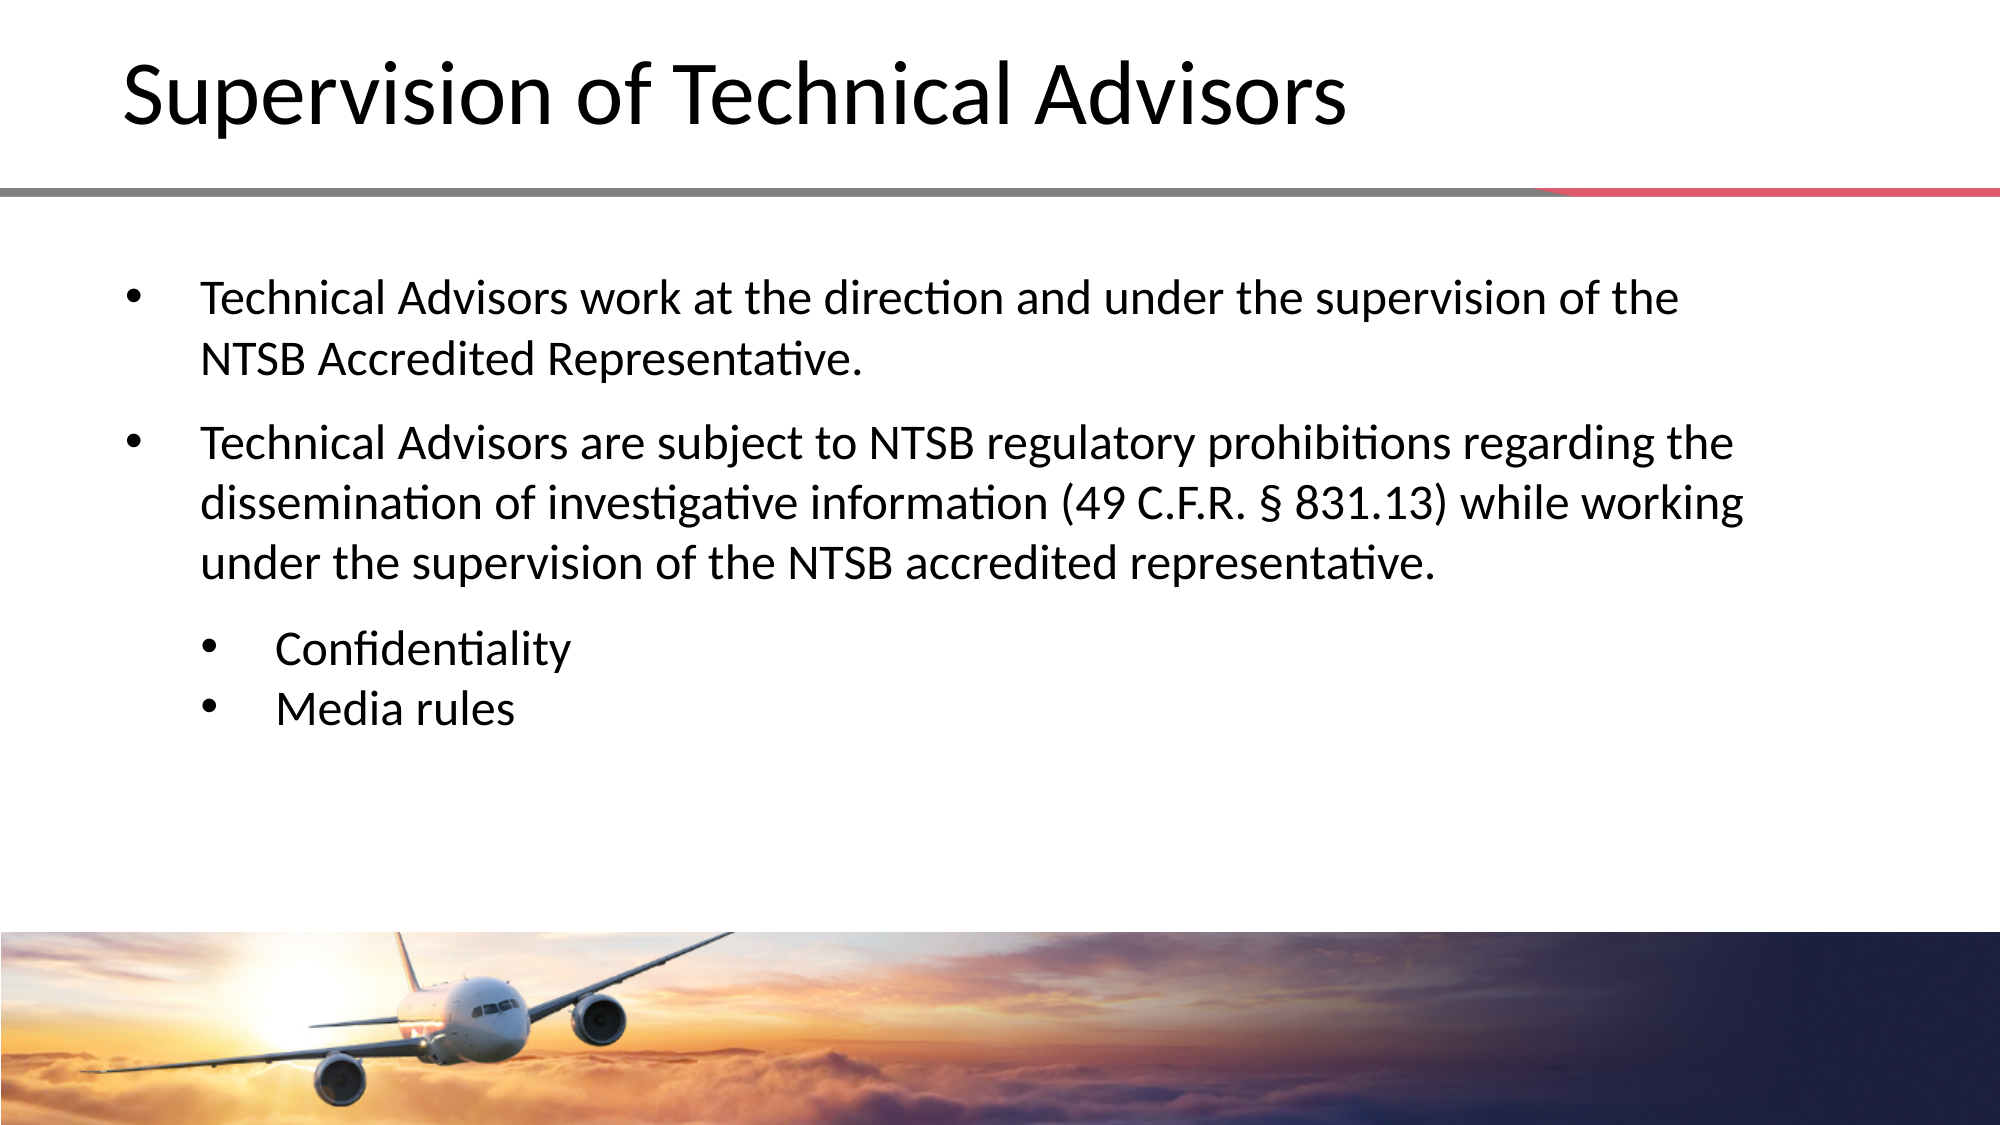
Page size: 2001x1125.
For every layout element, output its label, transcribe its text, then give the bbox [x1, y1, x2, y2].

picture [1, 932, 2000, 1125]
list Supervision of Technical Advisors [122, 64, 1675, 245]
text_box Technical Advisors work at the direction and under the supervision of the NTSB Accredited Representative. Technical Advisors are subject to NTSB regulatory prohibitions regarding the dissemination of investigative information (49 C.F.R. § 831.13) while working under the supervision of the NTSB accredited representative. Confidentiality Media rules [110, 257, 1762, 828]
